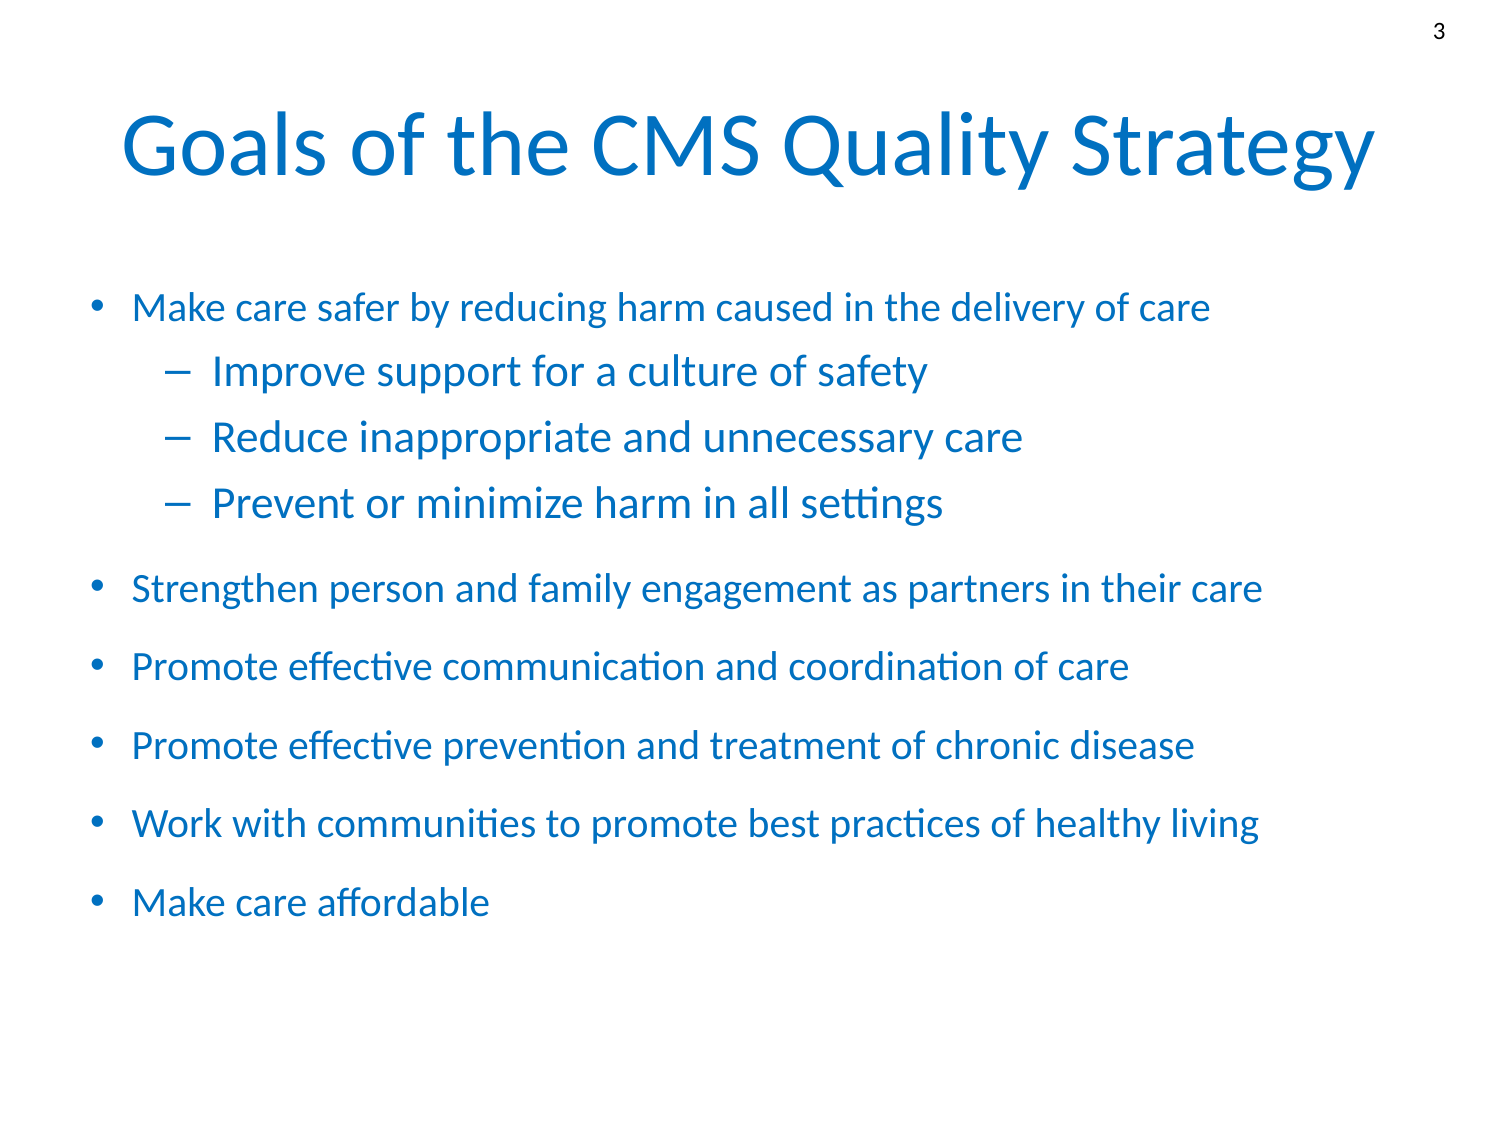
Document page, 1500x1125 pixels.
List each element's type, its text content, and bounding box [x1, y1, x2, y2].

list Make care safer by reducing harm caused in the delivery of care Improve support for a culture of safety Reduce inappropriate and unnecessary care Prevent or minimize harm in all settings Strengthen person and family engagement as partners in their care Promote effective communication and coordination of care Promote effective prevention and treatment of chronic disease Work with communities to promote best practices of healthy living Make care affordable [75, 262, 1425, 1005]
slide_number 3 [1377, 15, 1460, 45]
title Goals of the CMS Quality Strategy [75, 45, 1425, 233]
